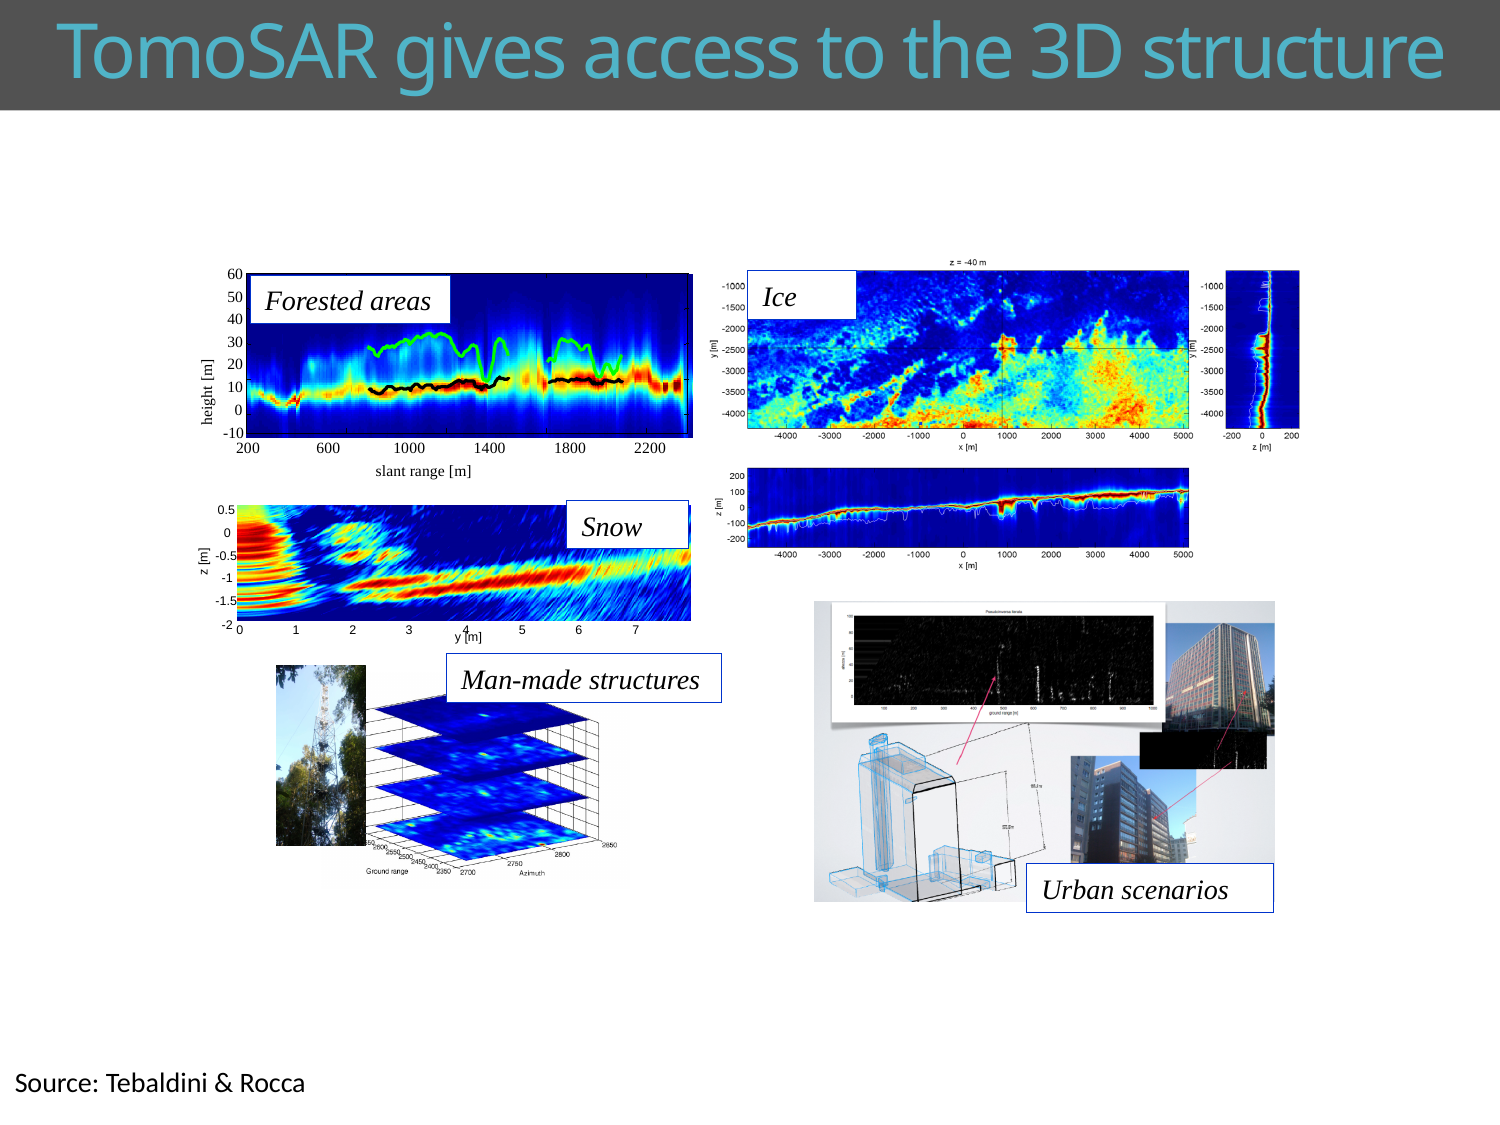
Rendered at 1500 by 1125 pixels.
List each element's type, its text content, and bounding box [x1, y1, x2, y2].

text_box Man-made structures [446, 653, 722, 703]
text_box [194, 500, 691, 645]
picture [814, 601, 1275, 902]
text_box Source: Tebaldini & Rocca [0, 1057, 322, 1106]
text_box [276, 665, 630, 889]
text_box Urban scenarios [1026, 902, 1274, 913]
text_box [196, 264, 709, 481]
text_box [704, 254, 1305, 576]
text_box TomoSAR gives access to the 3D structure [0, 0, 1500, 111]
